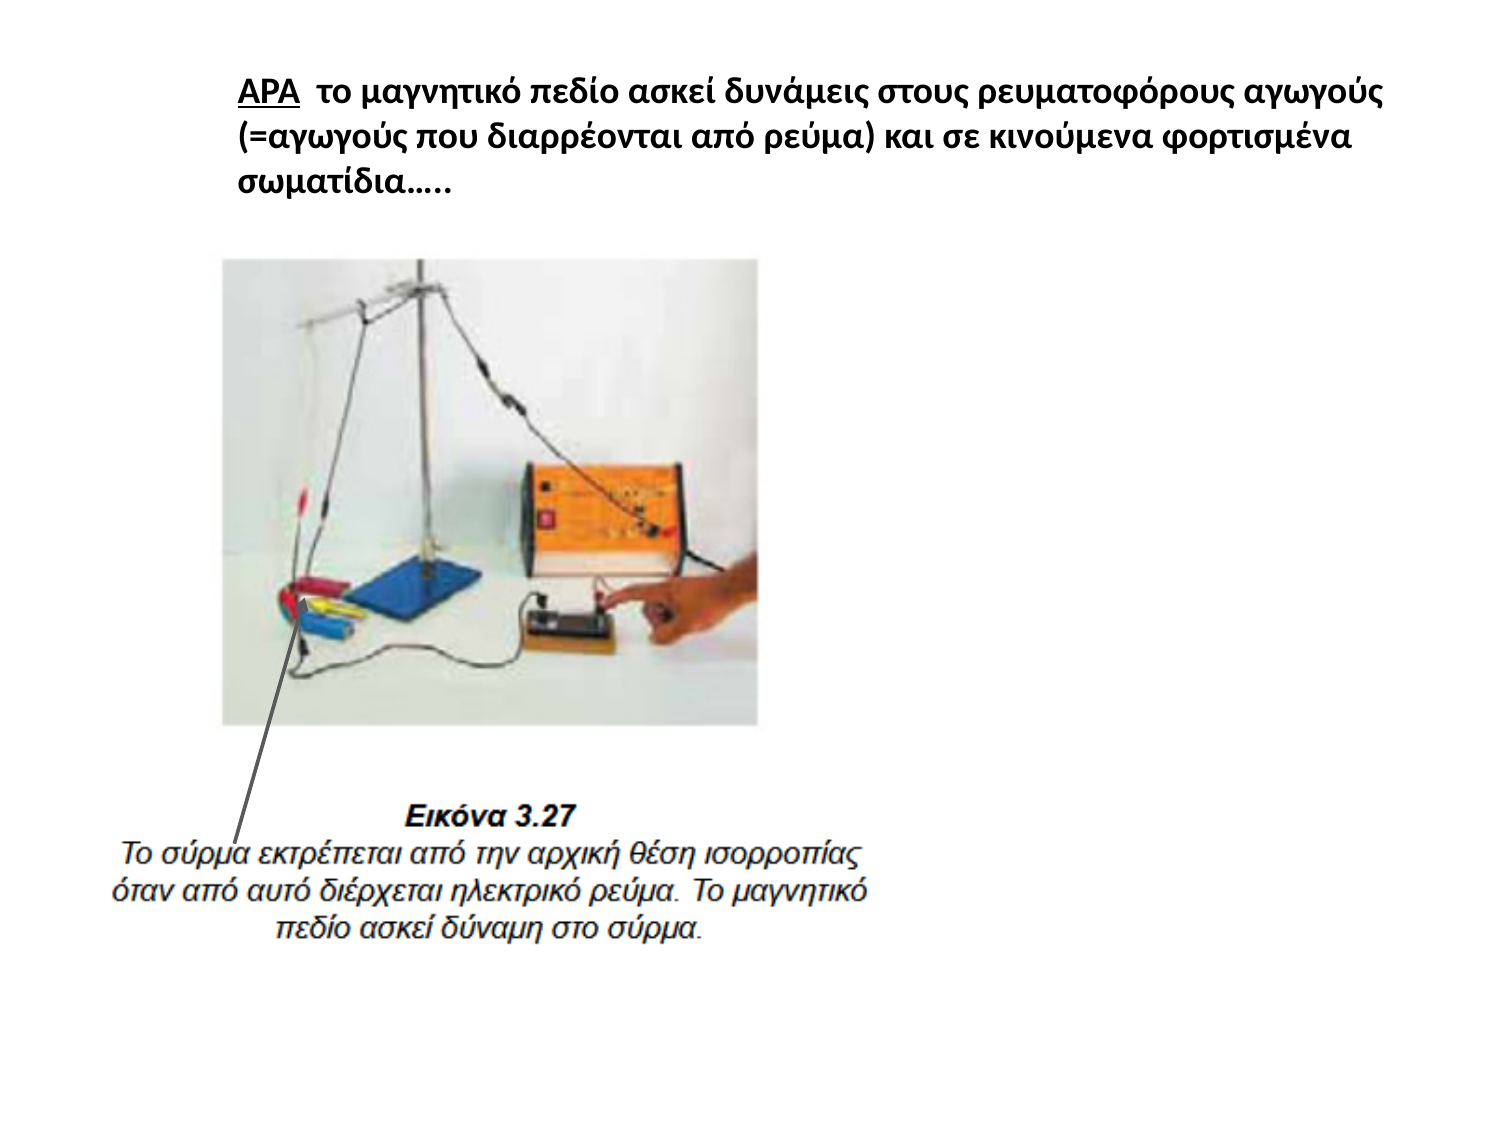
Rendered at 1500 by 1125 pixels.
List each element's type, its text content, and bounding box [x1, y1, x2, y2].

text_box ΆΡΑ το μαγνητικό πεδίο ασκεί δυνάμεις στους ρευματοφόρους αγωγούς (=αγωγούς που διαρρέονται από ρεύμα) και σε κινούμενα φορτισμένα σωματίδια….. [222, 58, 1477, 209]
picture [46, 222, 895, 961]
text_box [146, 685, 393, 757]
